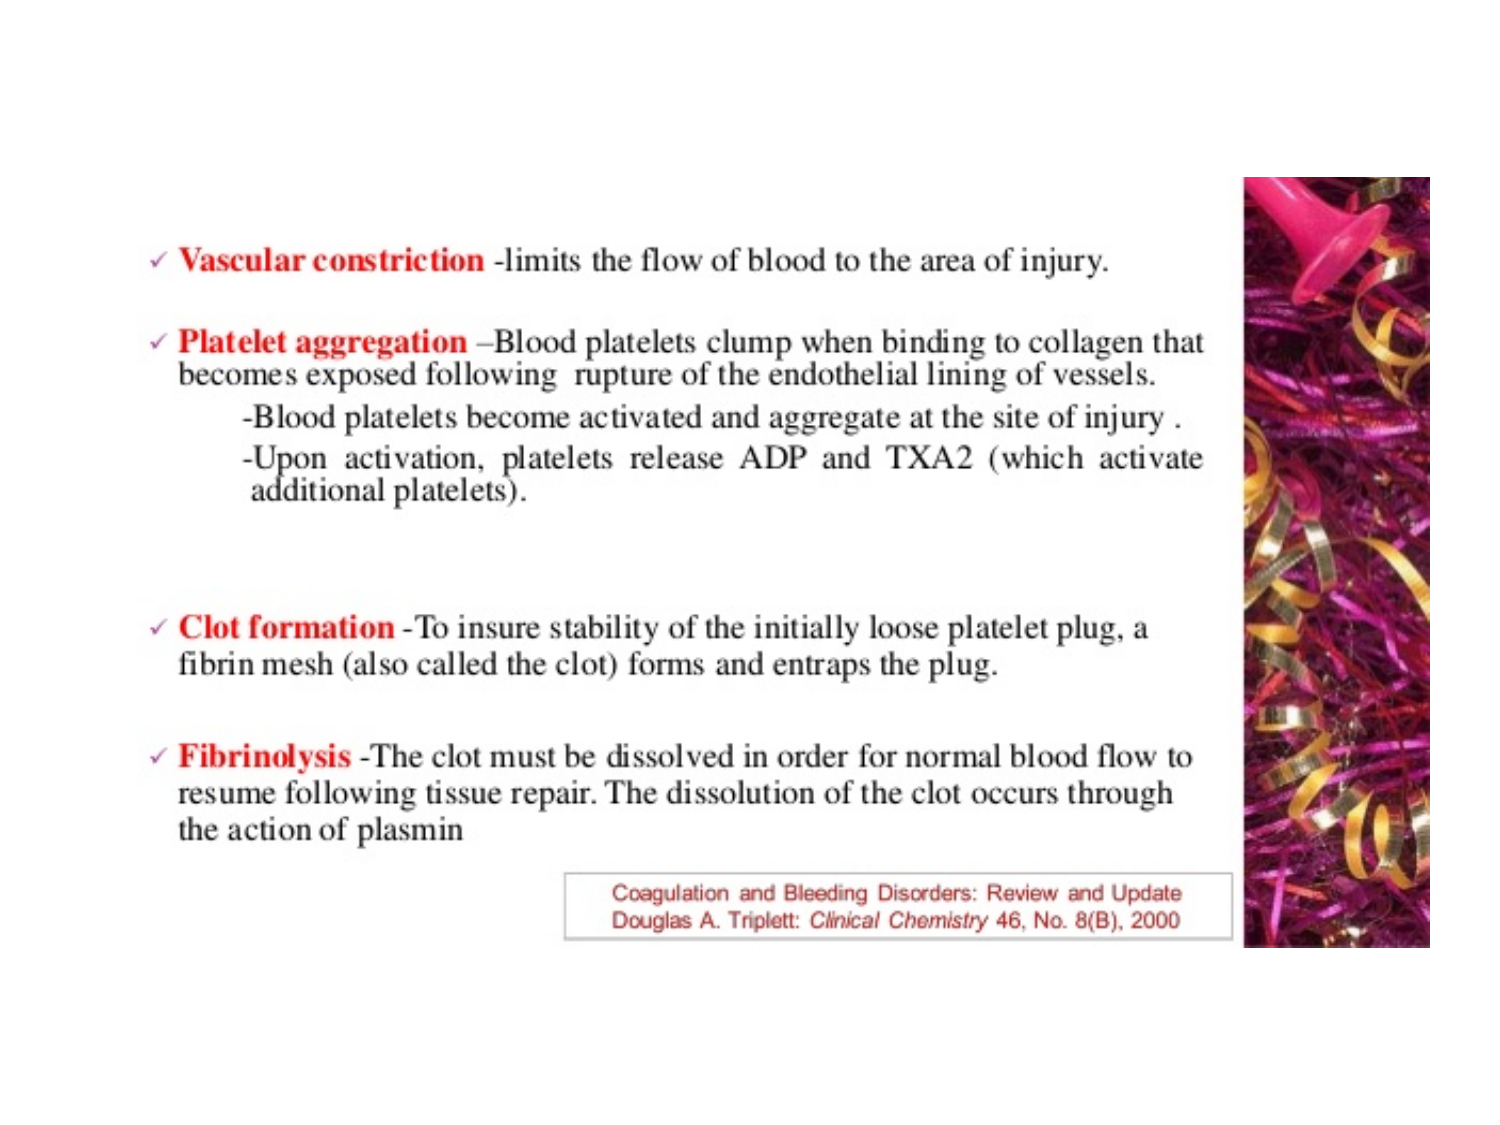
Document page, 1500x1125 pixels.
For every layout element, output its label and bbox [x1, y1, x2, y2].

picture [70, 176, 1430, 948]
